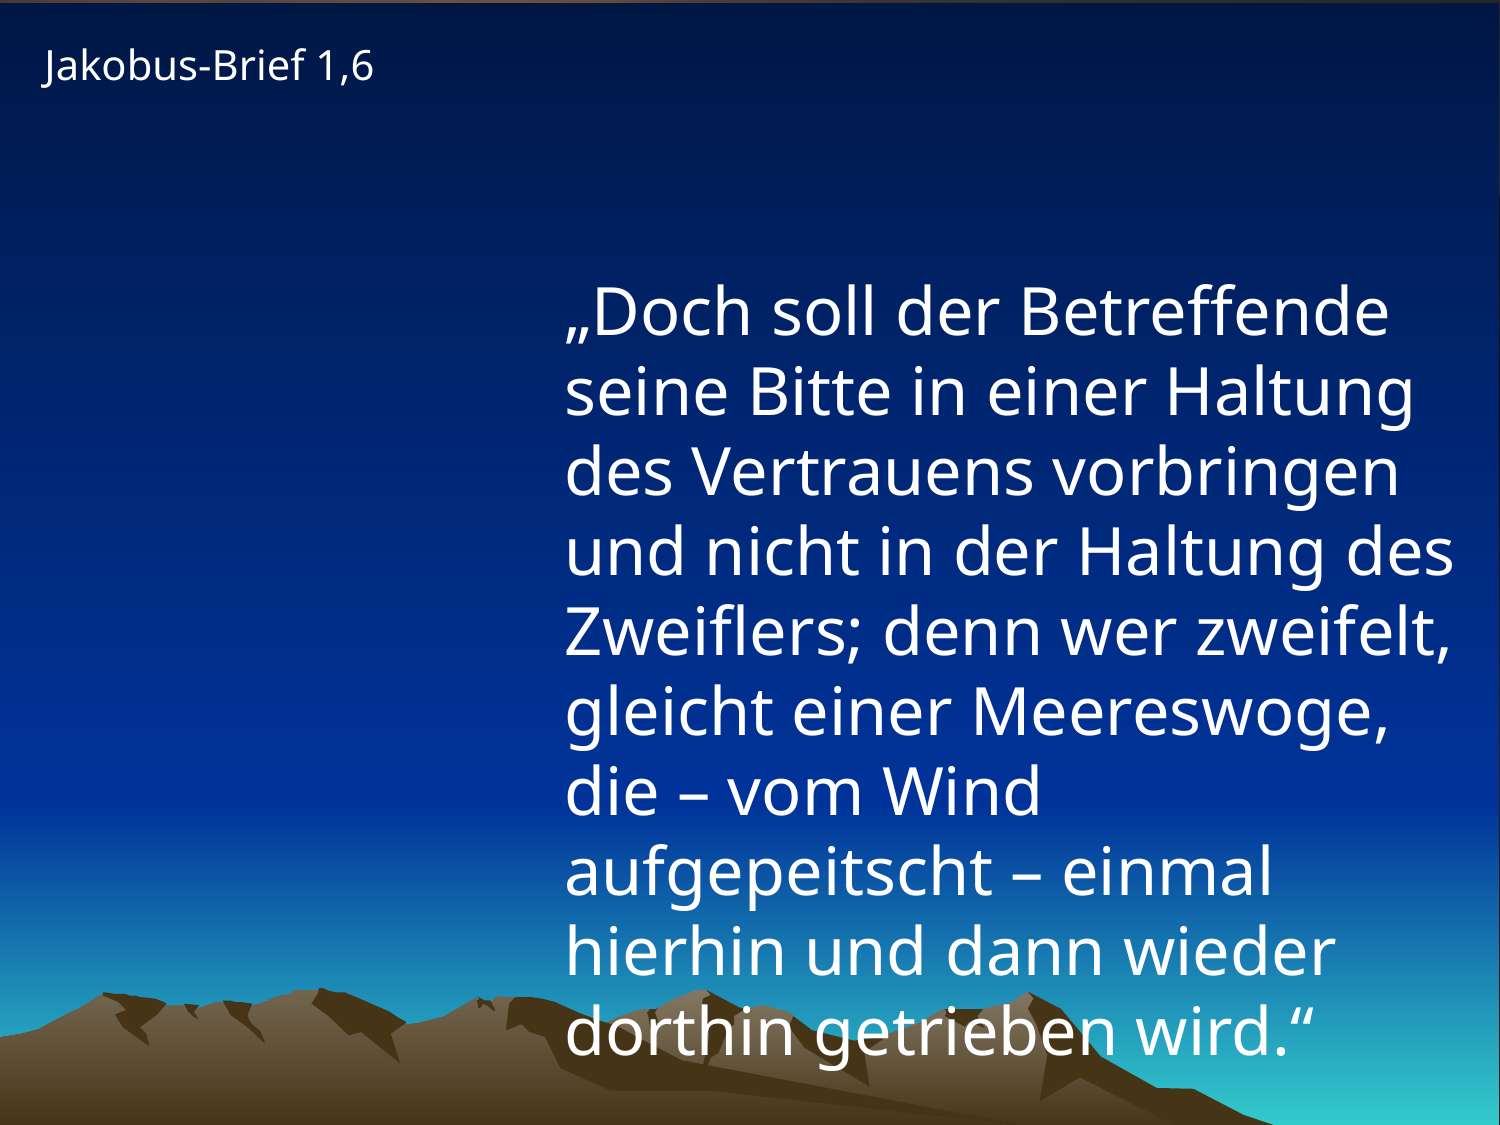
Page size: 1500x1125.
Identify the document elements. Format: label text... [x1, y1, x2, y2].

subtitle Jakobus-Brief 1,6 [29, 30, 1080, 699]
title „Doch soll der Betreffende seine Bitte in einer Haltung des Vertrauens vorbringen und nicht in der Haltung des Zweiflers; denn wer zweifelt, gleicht einer Meereswoge, die – vom Wind aufgepeitscht – einmal hierhin und dann wieder dorthin getrieben wird.“ [549, 261, 1483, 1077]
picture [0, 0, 1500, 1125]
